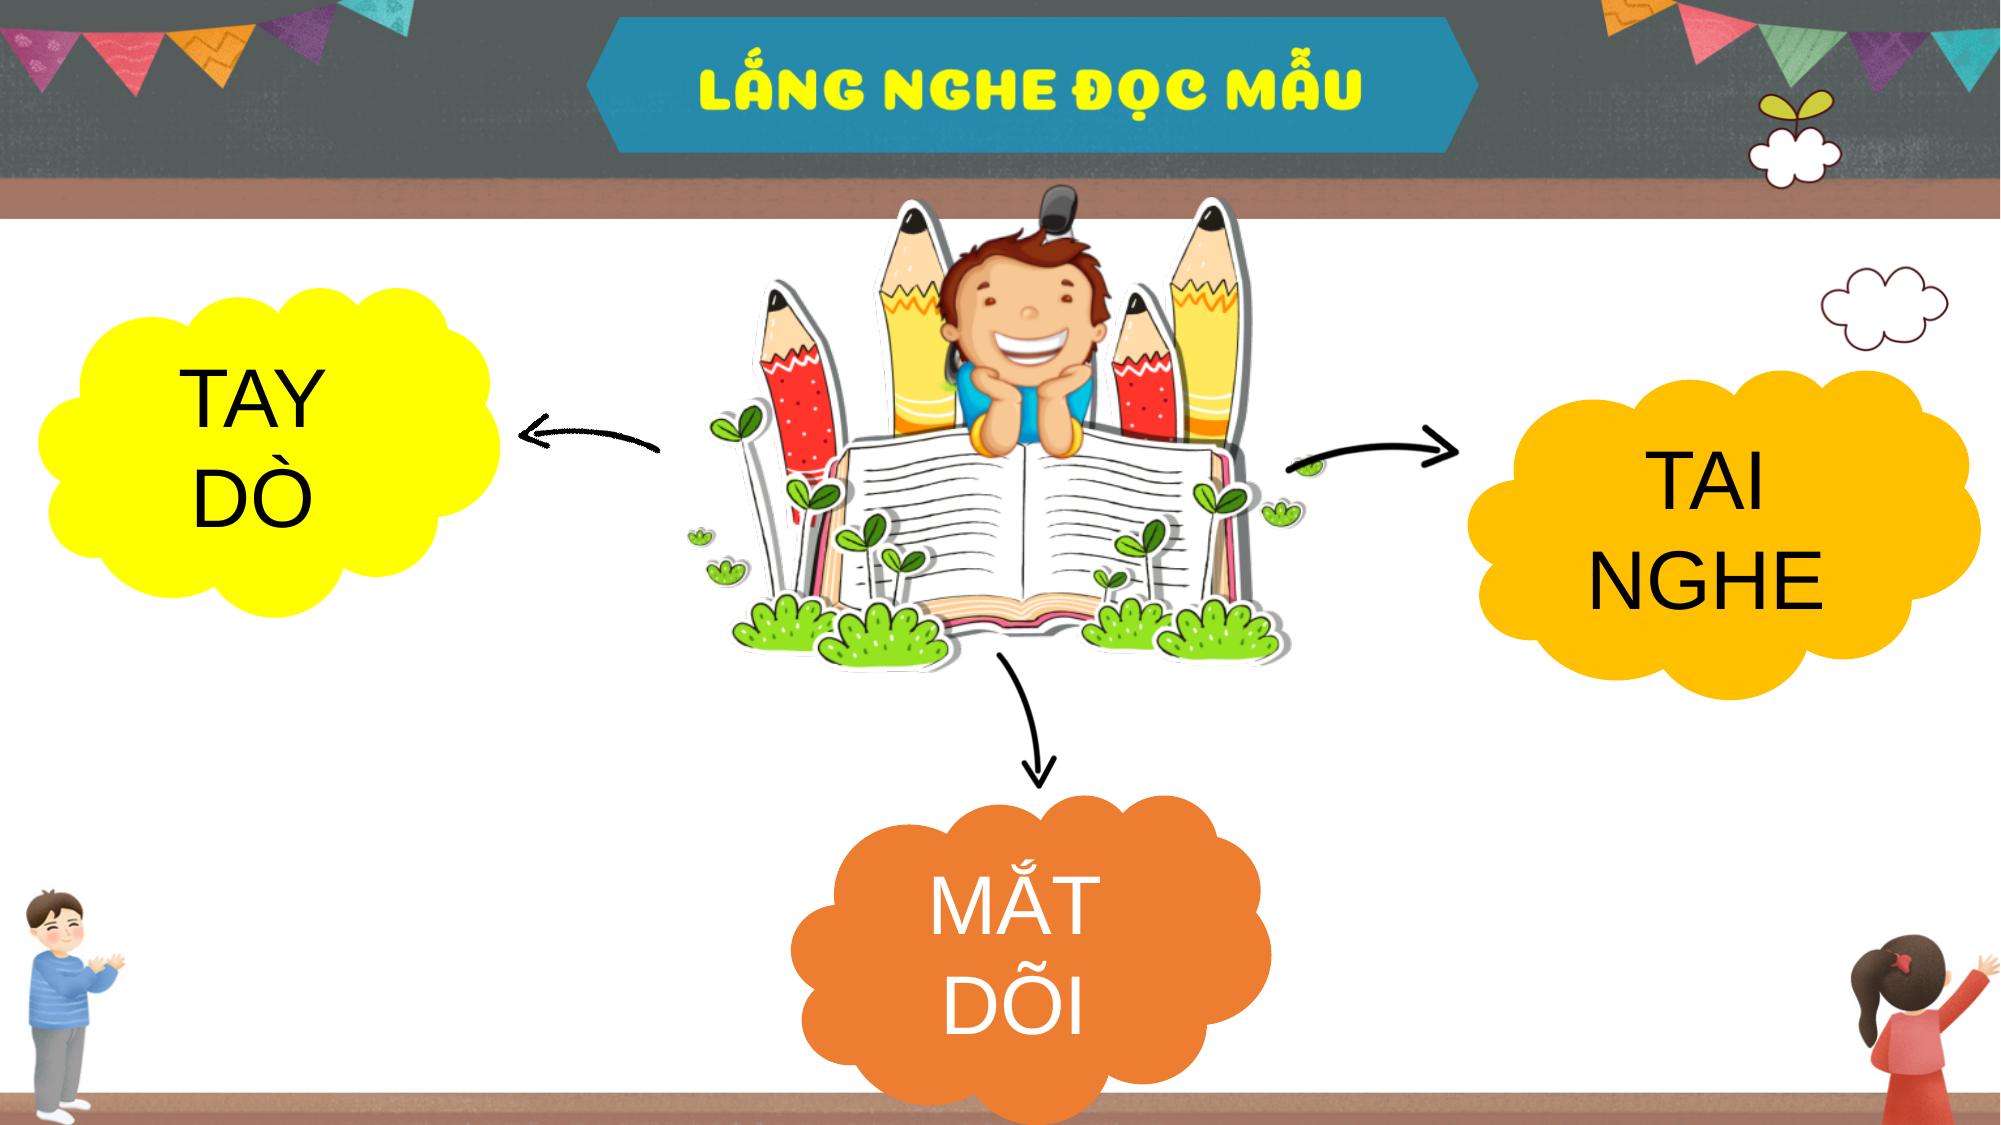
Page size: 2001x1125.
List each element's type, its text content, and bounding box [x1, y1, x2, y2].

text_box MẮT DÕI [790, 795, 1272, 1125]
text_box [489, 100, 1412, 738]
picture [0, 0, 2001, 1125]
text_box TAY DÒ [38, 288, 489, 618]
text_box TAI NGHE [1479, 382, 1981, 701]
